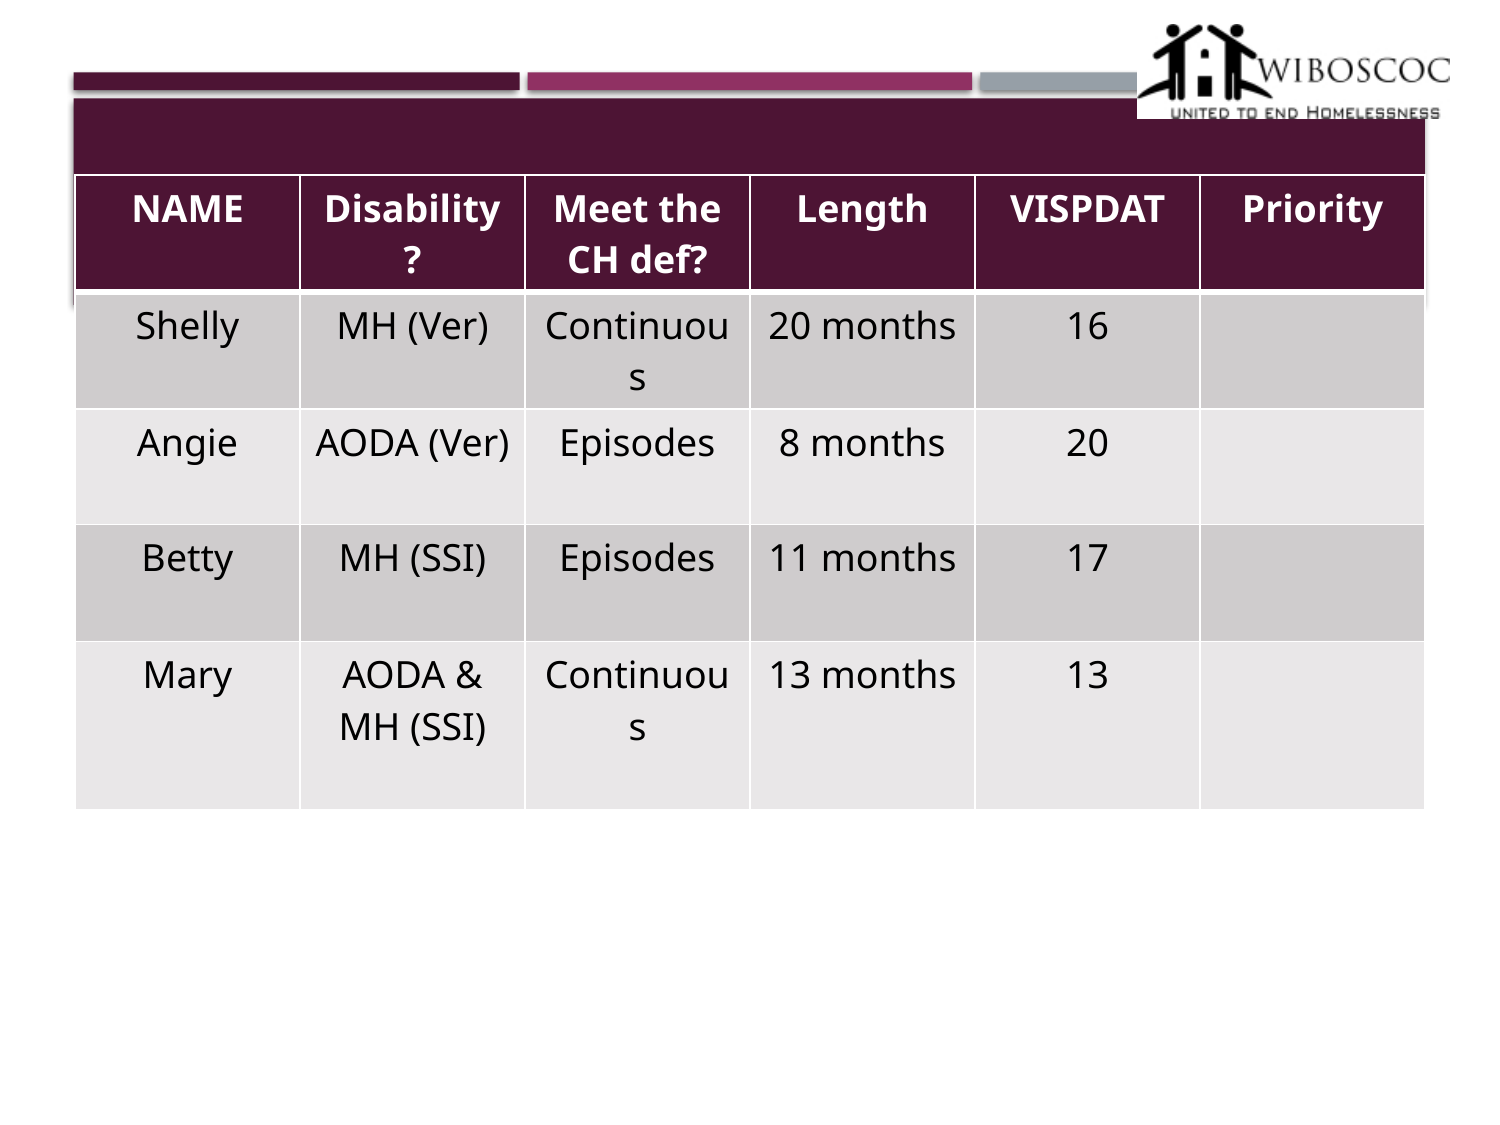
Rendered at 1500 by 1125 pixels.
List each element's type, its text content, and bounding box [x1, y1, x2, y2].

table_cell 13 months [751, 642, 974, 809]
table_cell Betty [76, 525, 299, 641]
table_header Length [751, 176, 974, 289]
table_cell AODA & MH (SSI) [301, 642, 524, 809]
table_header Meet the CH def? [526, 176, 749, 289]
table_header VISPDAT [976, 176, 1199, 289]
table_cell [1201, 642, 1424, 809]
table_cell 8 months [751, 410, 974, 524]
table_cell 16 [976, 295, 1199, 408]
table_cell [1201, 410, 1424, 524]
table_cell Angie [76, 410, 299, 524]
table_cell 17 [976, 525, 1199, 641]
table_cell MH (Ver) [301, 295, 524, 408]
table_cell Episodes [526, 410, 749, 524]
table_cell [1201, 525, 1424, 641]
picture [1136, 24, 1451, 120]
table_cell Shelly [76, 295, 299, 408]
table_cell Episodes [526, 525, 749, 641]
table_header Priority [1201, 176, 1424, 289]
table_header Disability? [301, 176, 524, 289]
table_cell 20 [976, 410, 1199, 524]
table_cell [1201, 295, 1424, 408]
table_cell Mary [76, 642, 299, 809]
table_cell Continuous [526, 295, 749, 408]
table_cell 11 months [751, 525, 974, 641]
table_cell AODA (Ver) [301, 410, 524, 524]
table_cell 20 months [751, 295, 974, 408]
table_cell 13 [976, 642, 1199, 809]
table_header NAME [76, 176, 299, 289]
table_cell MH (SSI) [301, 525, 524, 641]
table_cell Continuous [526, 642, 749, 809]
